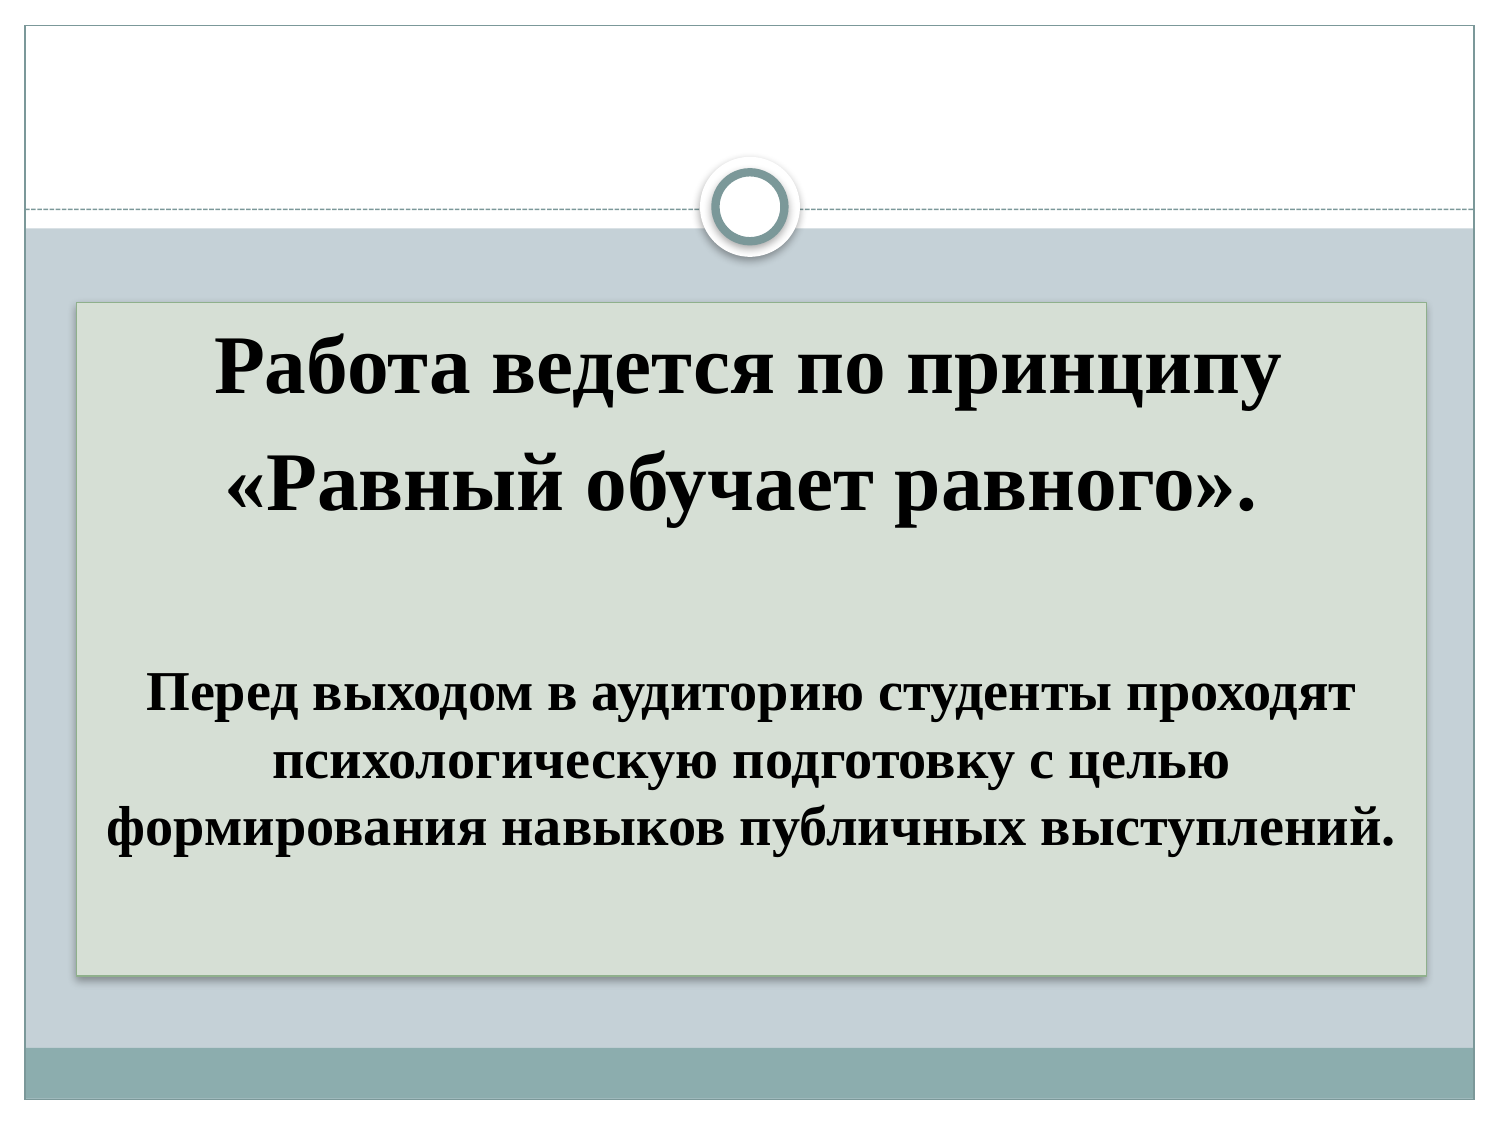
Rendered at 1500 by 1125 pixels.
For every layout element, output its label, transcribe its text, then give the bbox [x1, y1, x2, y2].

list Работа ведется по принципу «Равный обучает равного». Перед выходом в аудиторию студенты проходят психологическую подготовку с целью формирования навыков публичных выступлений. [76, 302, 1427, 977]
